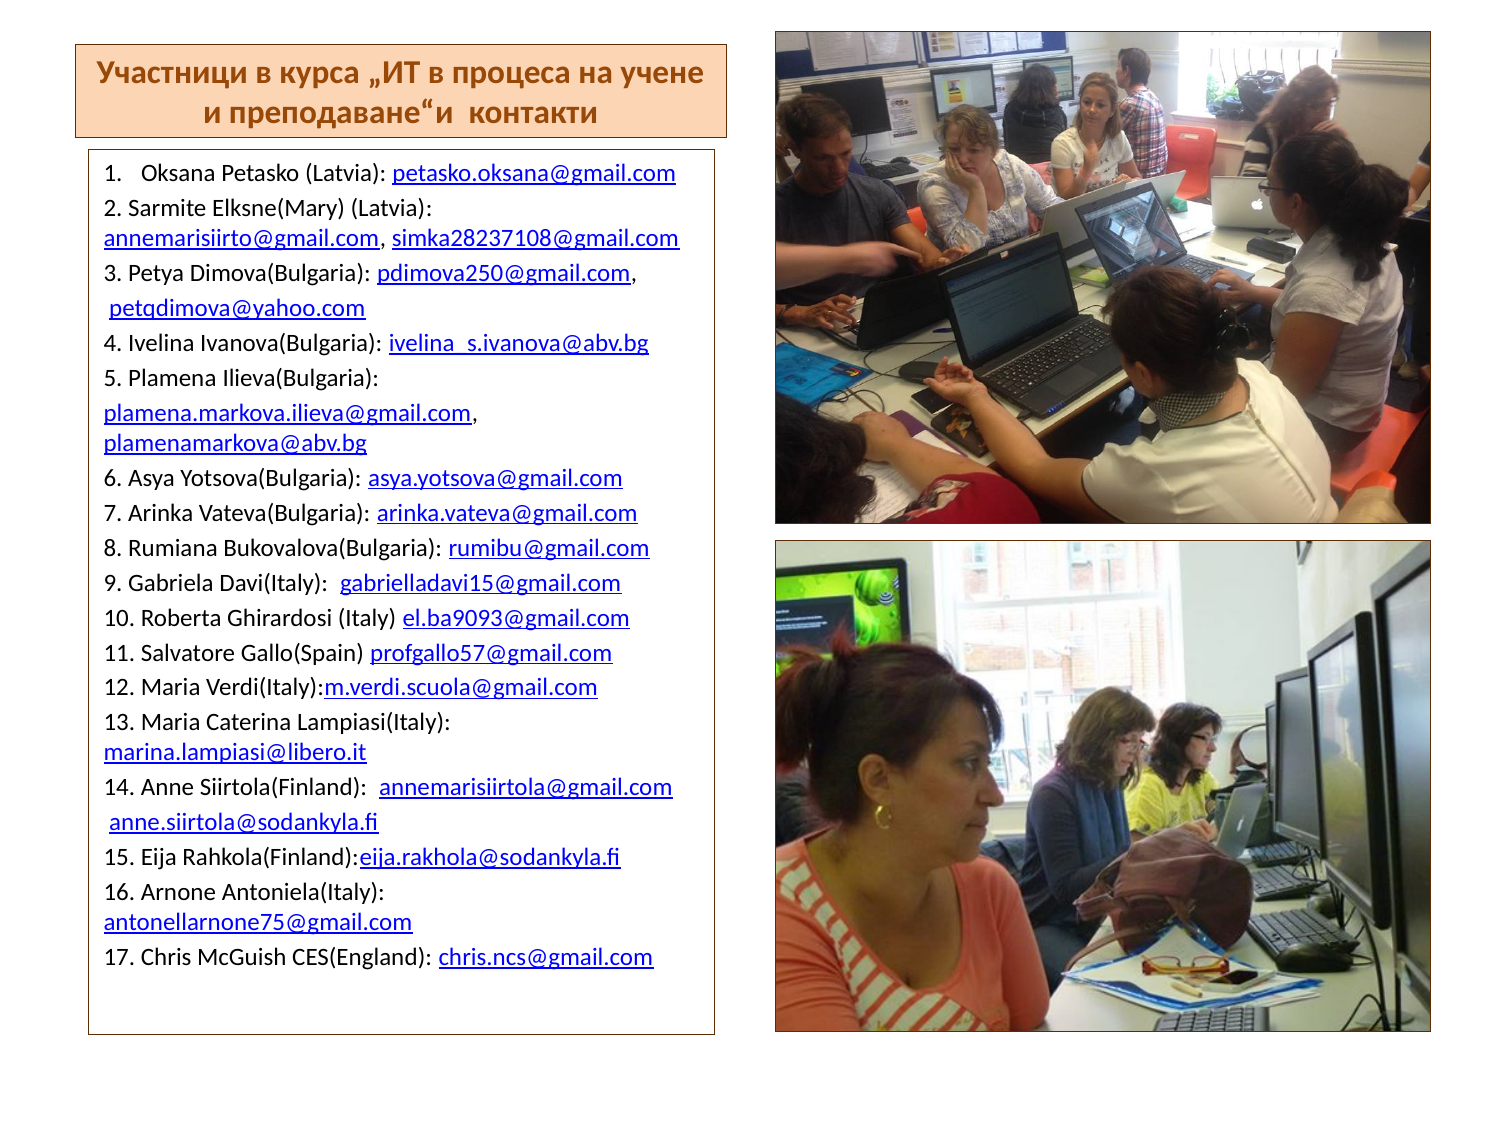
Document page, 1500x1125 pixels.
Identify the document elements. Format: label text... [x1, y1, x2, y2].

picture [774, 31, 1431, 524]
list Oksana Petasko (Latvia): petasko.oksana@gmail.com 2. Sarmite Elksne(Mary) (Latvia): annemarisiirto@gmail.com, simka28237108@gmail.com 3. Petya Dimova(Bulgaria): pdimova250@gmail.com, petqdimova@yahoo.com 4. Ivelina Ivanova(Bulgaria): ivelina_s.ivanova@abv.bg 5. Plamena Ilieva(Bulgaria): plamena.markova.ilieva@gmail.com, plamenamarkova@abv.bg 6. Asya Yotsova(Bulgaria): asya.yotsova@gmail.com 7. Arinka Vateva(Bulgaria): arinka.vateva@gmail.com 8. Rumiana Bukovalova(Bulgaria): rumibu@gmail.com 9. Gabriela Davi(Italy): gabrielladavi15@gmail.com 10. Roberta Ghirardosi (Italy) el.ba9093@gmail.com 11. Salvatore Gallo(Spain) profgallo57@gmail.com 12. Maria Verdi(Italy):m.verdi.scuola@gmail.com 13. Maria Caterina Lampiasi(Italy): marina.lampiasi@libero.it 14. Anne Siirtola(Finland): annemarisiirtola@gmail.com anne.siirtola@sodankyla.fi 15. Eija Rahkola(Finland):eija.rakhola@sodankyla.fi 16. Arnone Antoniela(Italy): antonellarnone75@gmail.com 17. Chris McGuish CES(England): chris.ncs@gmail.com [88, 149, 715, 1035]
title Участници в курса „ИТ в процеса на учене и преподаване“и контакти [75, 44, 727, 138]
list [774, 540, 1431, 1032]
